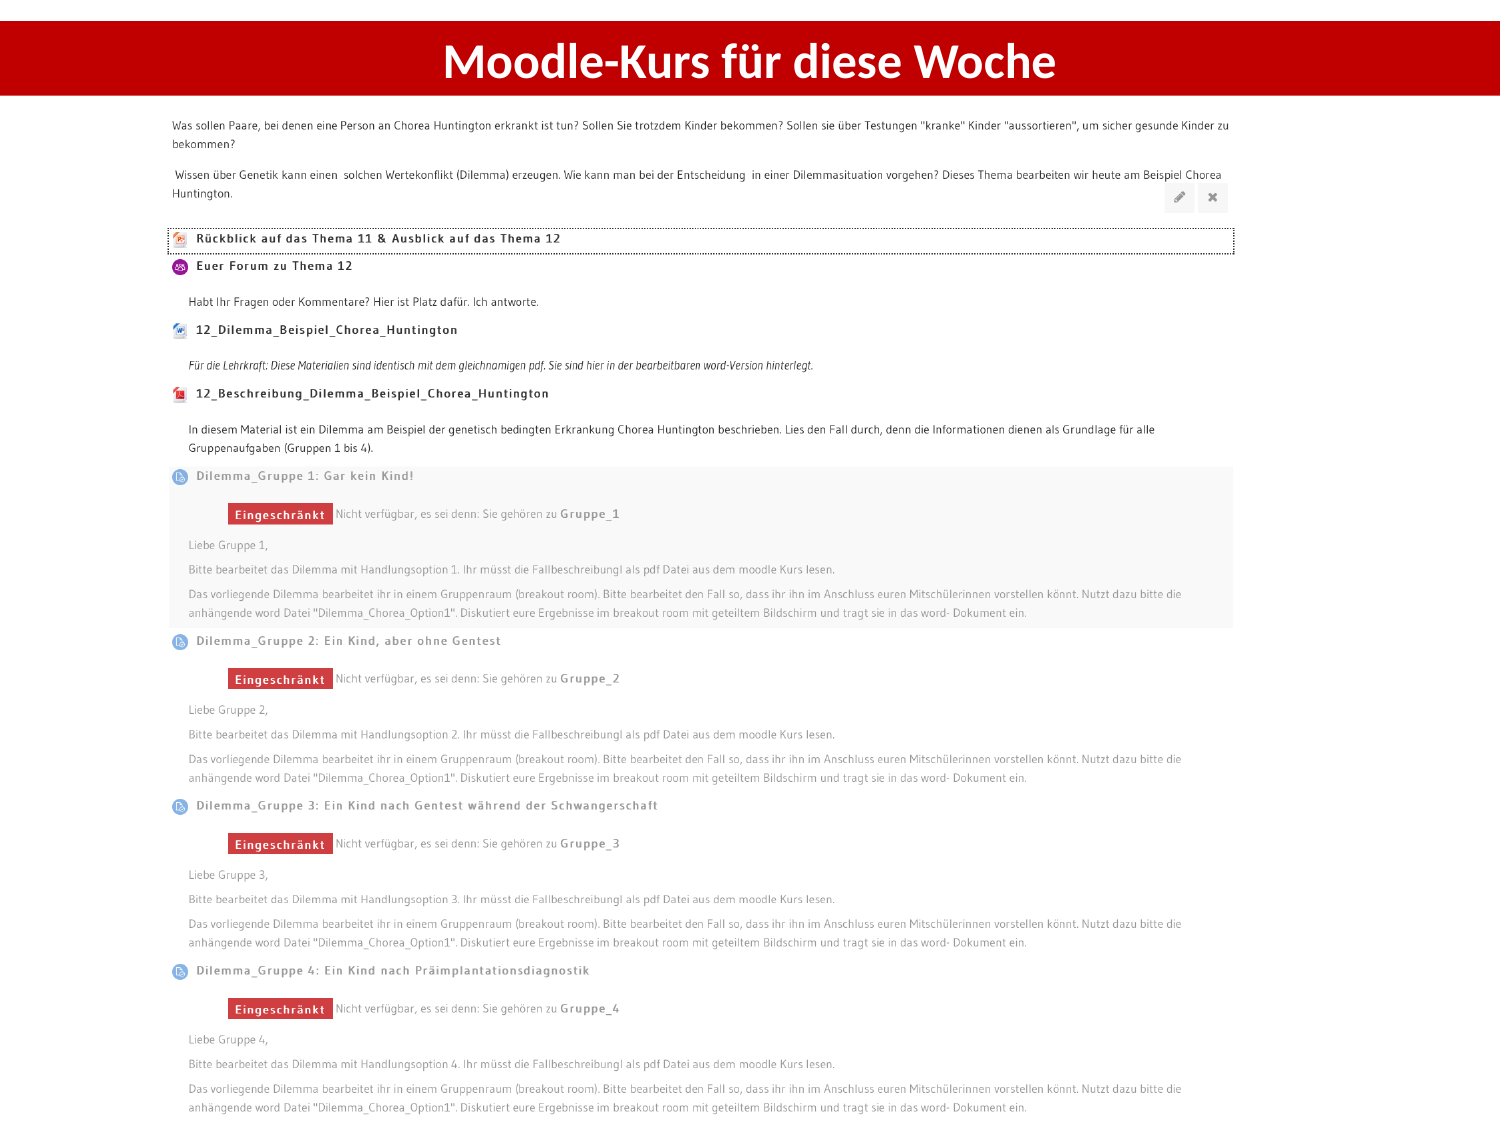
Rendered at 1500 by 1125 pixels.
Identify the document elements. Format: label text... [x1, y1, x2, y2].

text_box Moodle-Kurs für diese Woche [0, 21, 1500, 96]
picture [160, 112, 1238, 1125]
